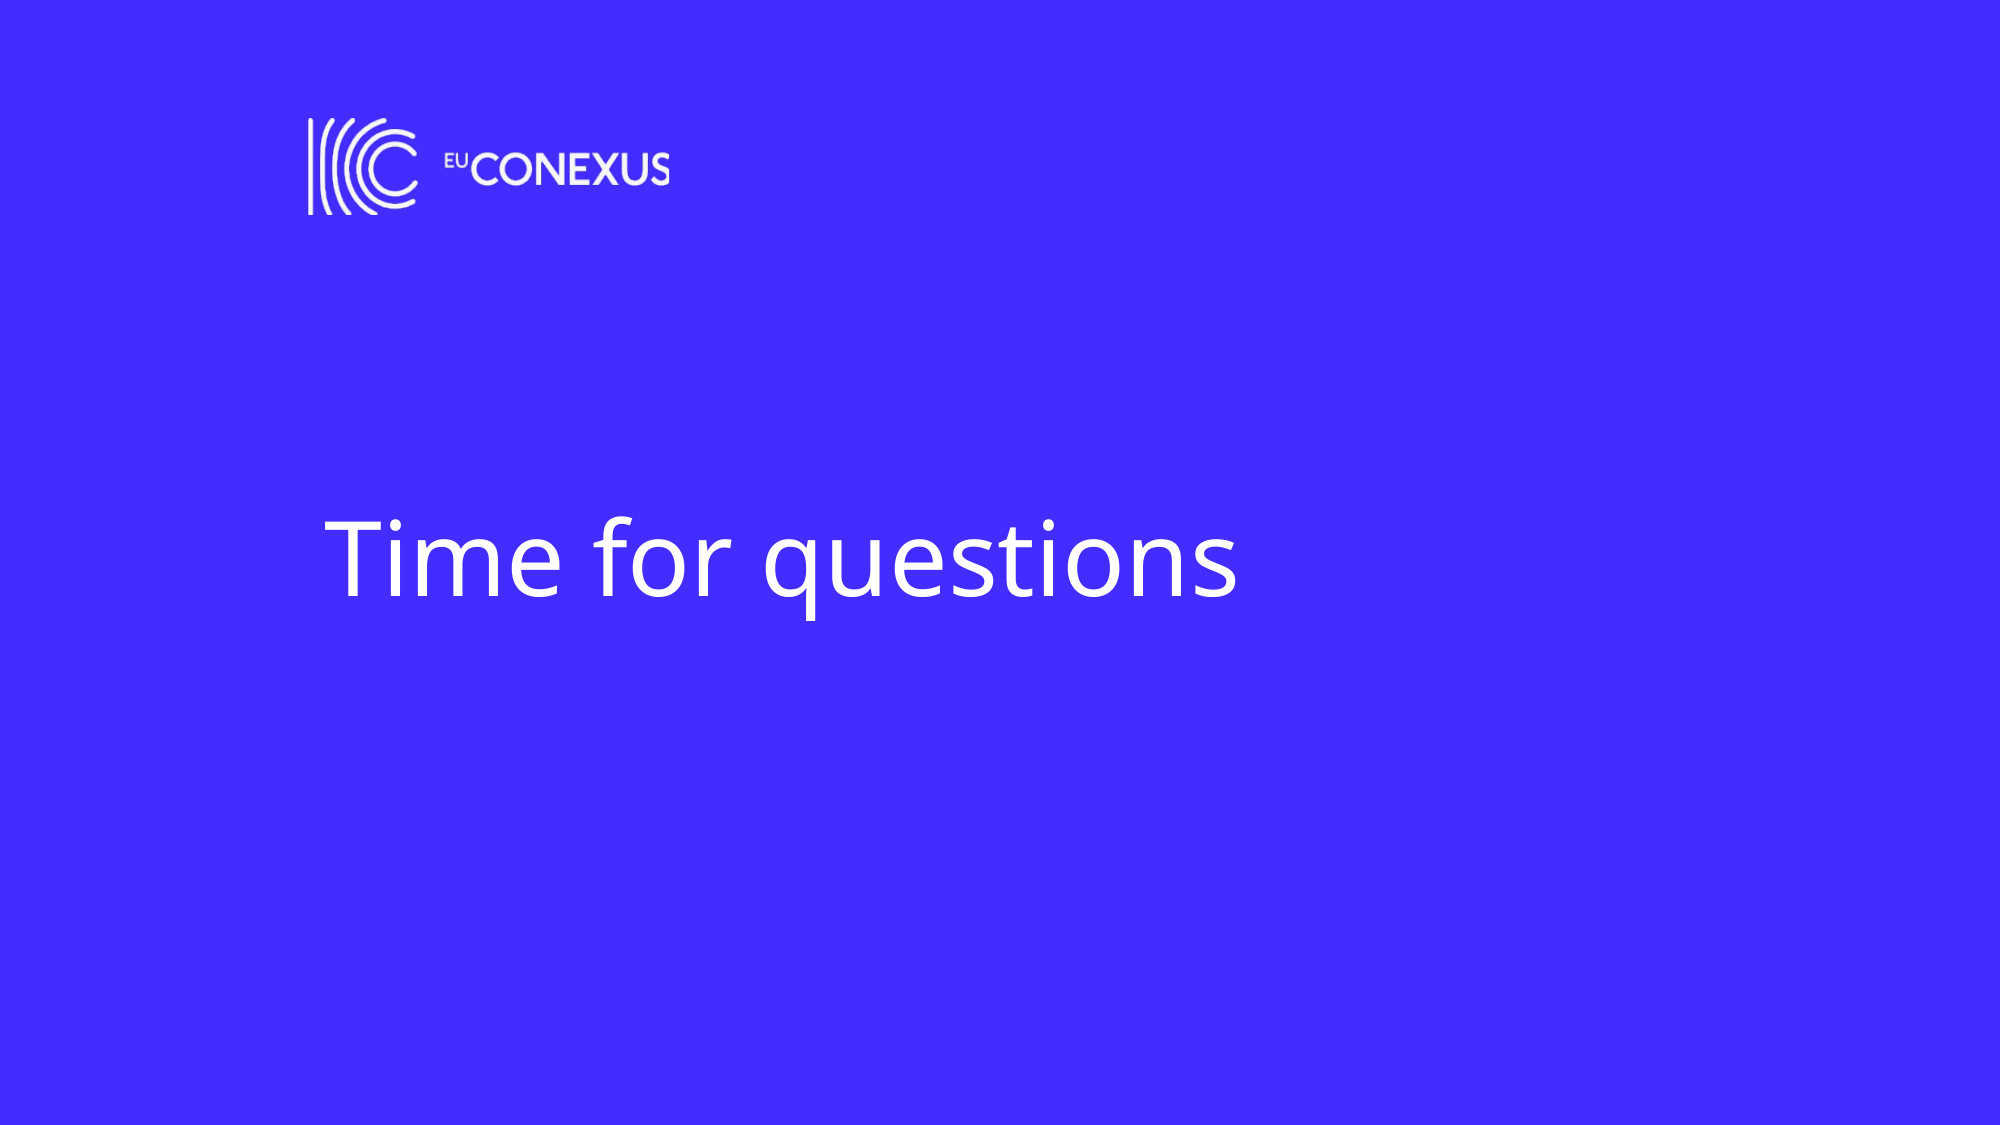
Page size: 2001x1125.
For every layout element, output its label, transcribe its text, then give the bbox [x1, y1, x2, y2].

title Time for questions [309, 404, 1853, 721]
